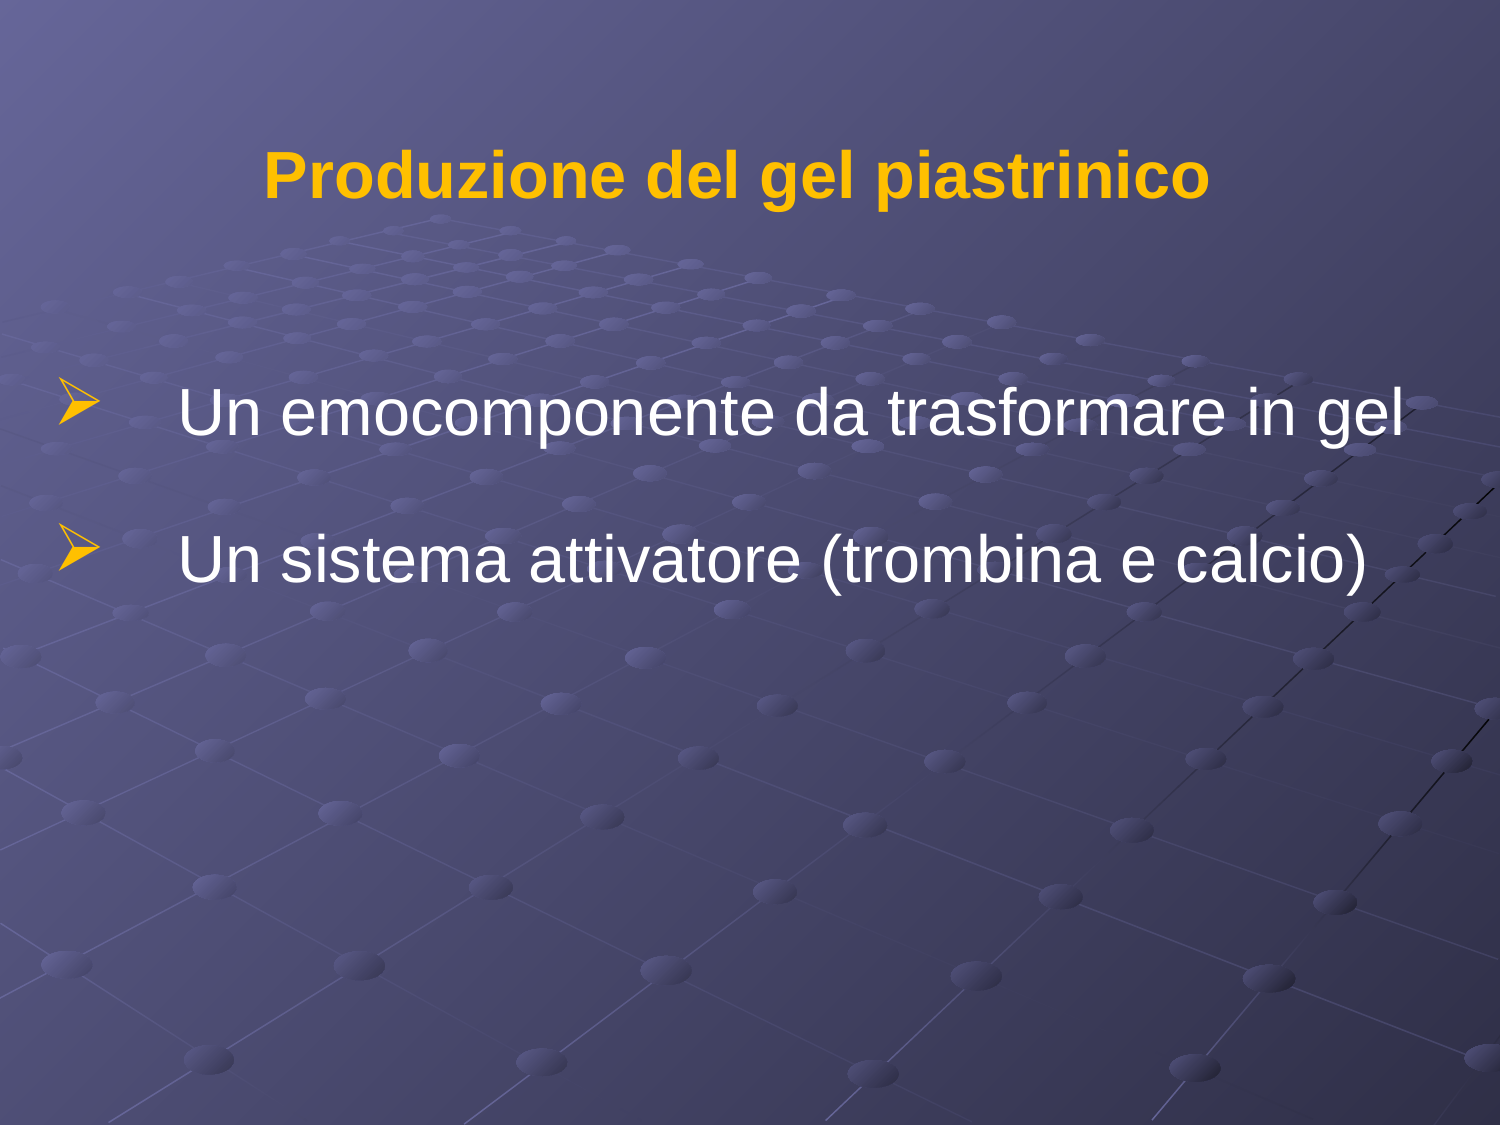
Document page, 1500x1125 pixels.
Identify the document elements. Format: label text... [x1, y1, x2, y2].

text_box Produzione del gel piastrinico [249, 124, 1246, 220]
text_box Un emocomponente da trasformare in gel Un sistema attivatore (trombina e calcio) [38, 361, 1456, 604]
